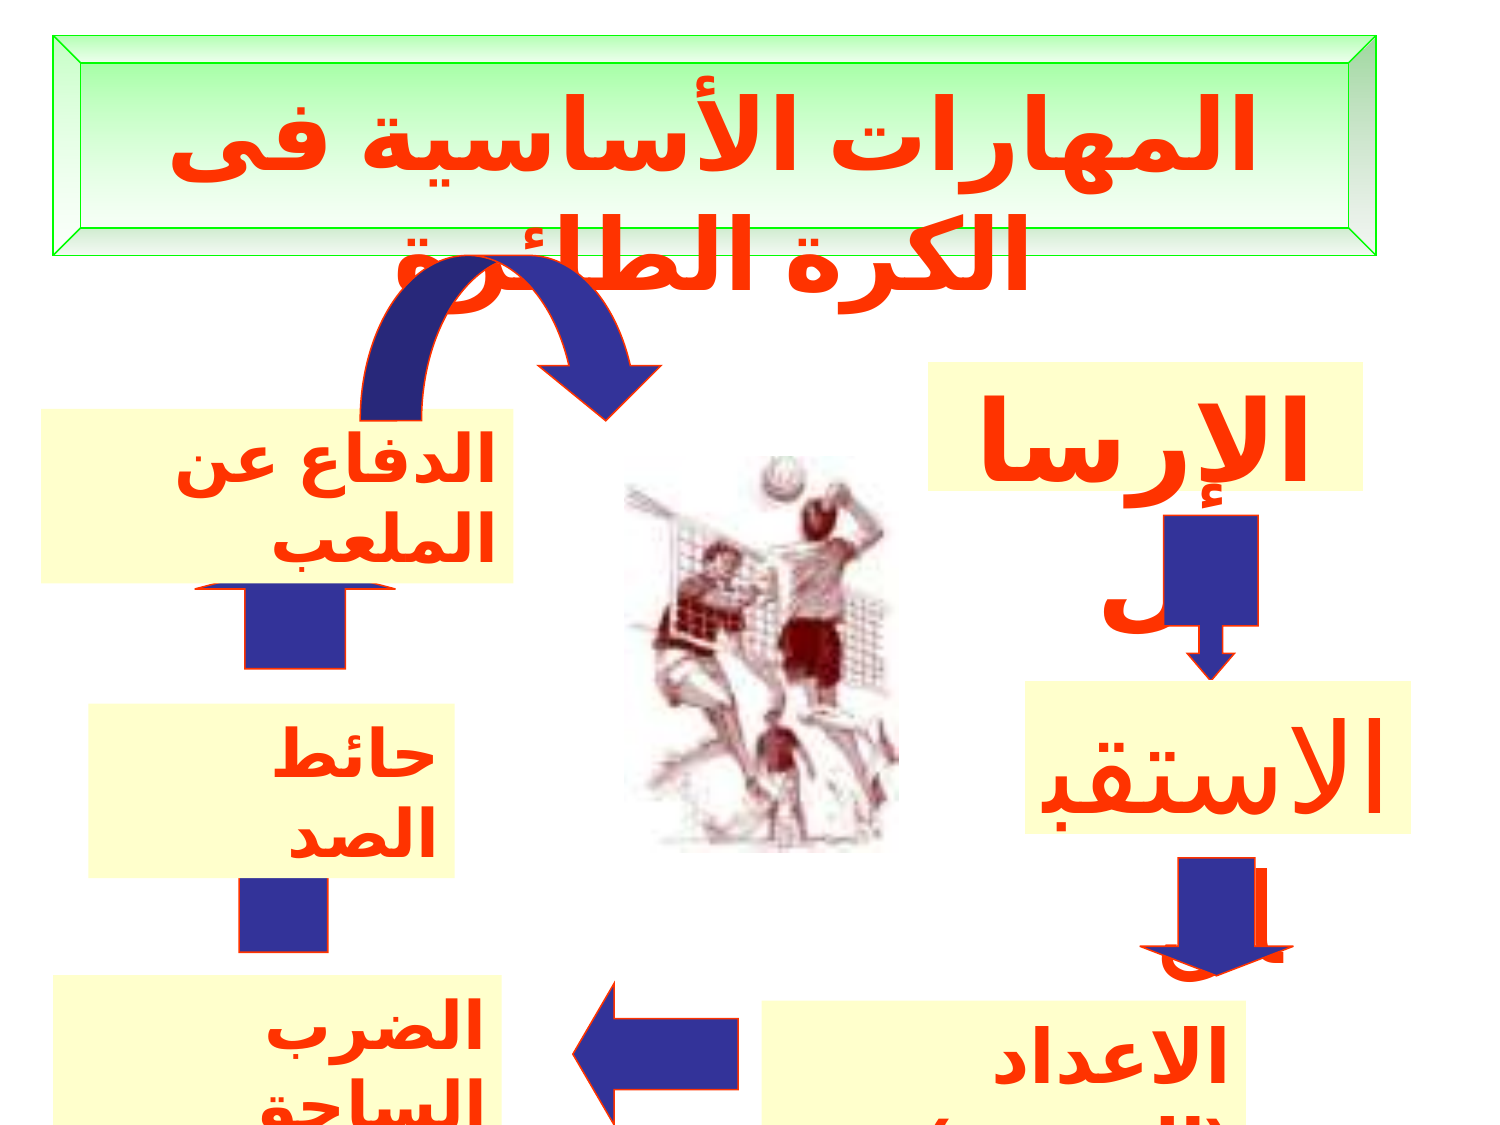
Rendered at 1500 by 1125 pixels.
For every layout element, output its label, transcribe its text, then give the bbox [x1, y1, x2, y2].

text_box [1139, 857, 1294, 976]
text_box الإرسال [927, 361, 1364, 492]
text_box [239, 879, 328, 953]
text_box الدفاع عن الملعب [41, 408, 514, 584]
text_box [360, 255, 662, 421]
text_box الضرب الساحق [53, 975, 502, 1125]
text_box المهارات الأساسية فى الكرة الطائرة [53, 35, 1377, 256]
text_box حائط الصد [88, 703, 455, 879]
text_box [194, 584, 396, 669]
text_box الاعداد (التمرير) [761, 1000, 1246, 1125]
text_box [1163, 515, 1259, 680]
text_box [572, 983, 739, 1125]
text_box الاستقبال [1024, 680, 1412, 835]
picture [624, 455, 899, 853]
